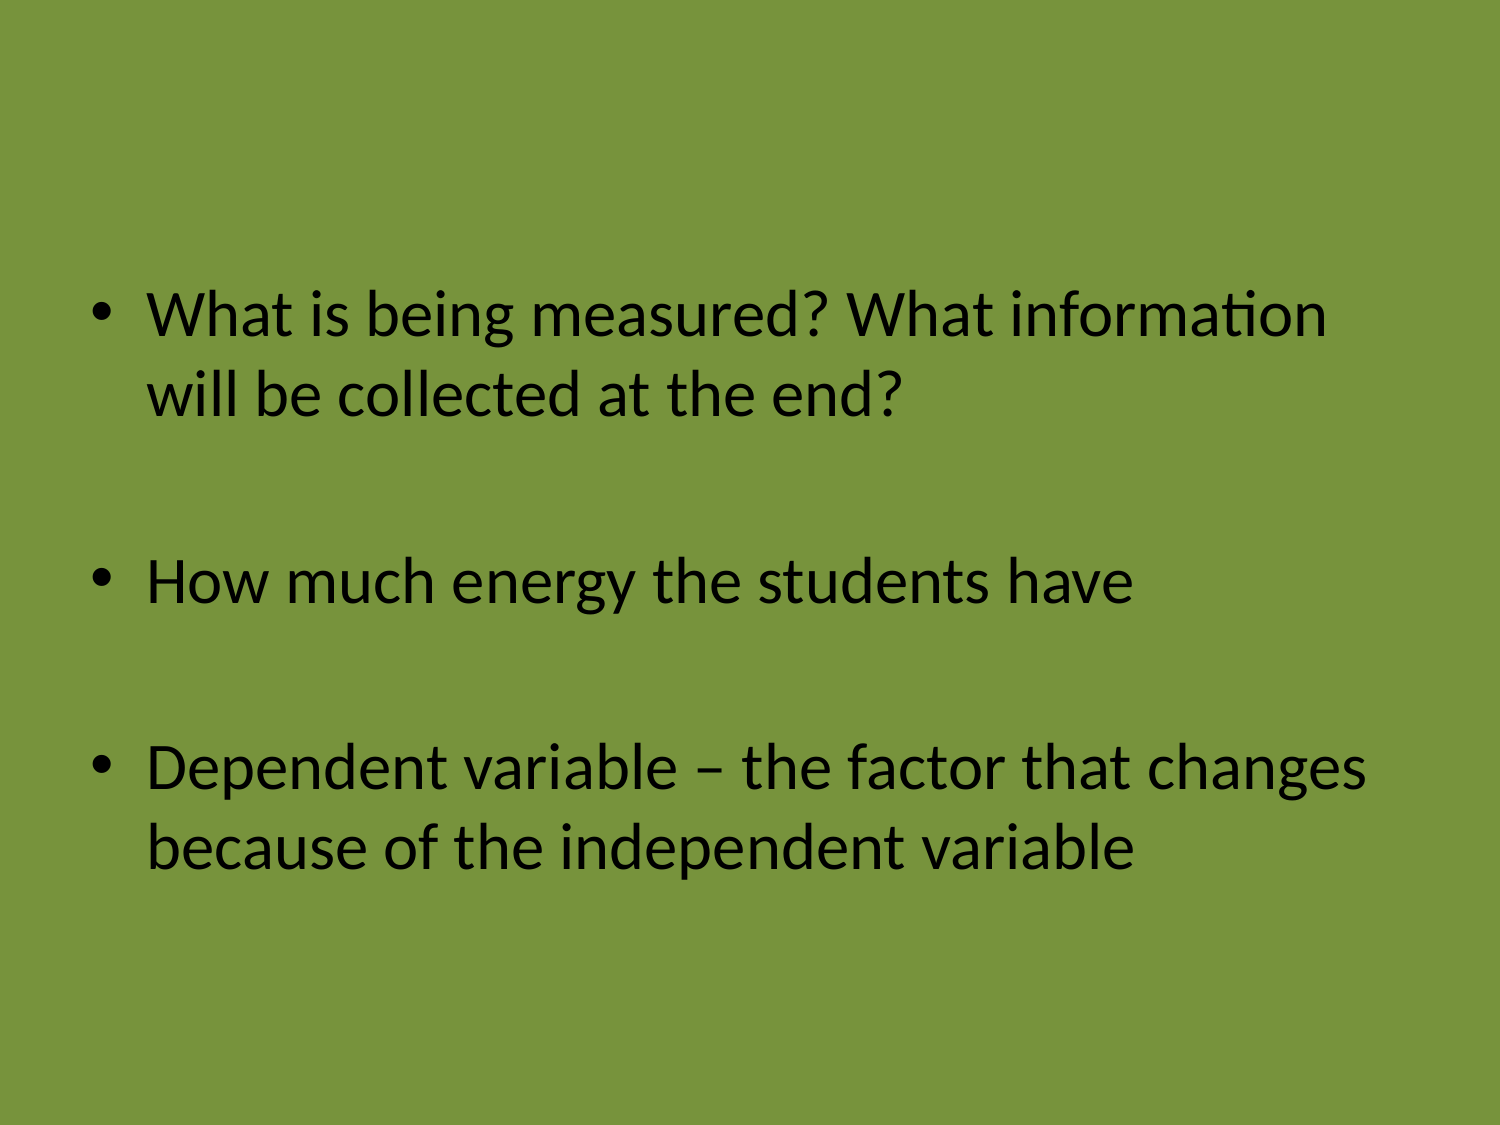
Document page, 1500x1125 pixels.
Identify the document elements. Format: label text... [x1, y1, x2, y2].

list What is being measured? What information will be collected at the end? How much energy the students have Dependent variable – the factor that changes because of the independent variable [75, 262, 1425, 1005]
